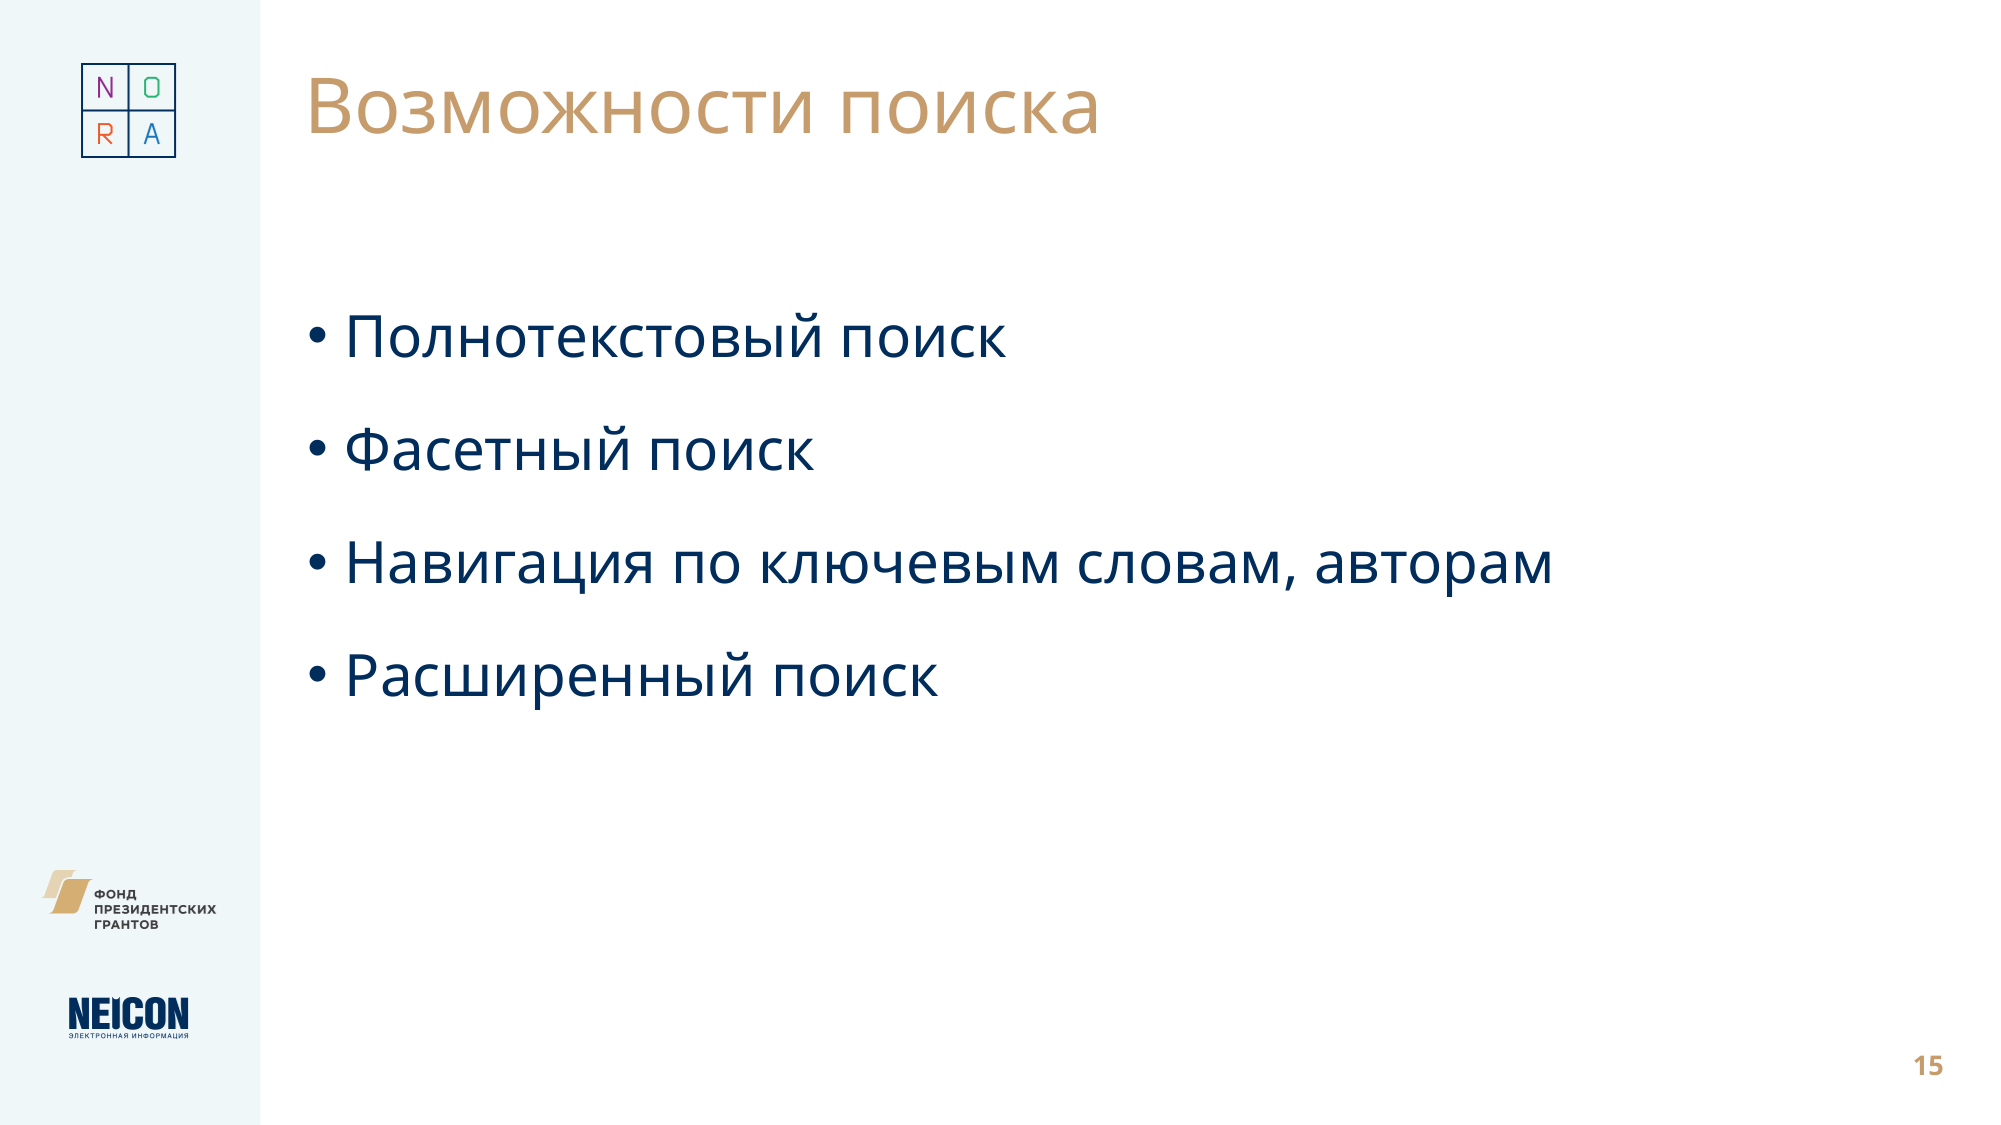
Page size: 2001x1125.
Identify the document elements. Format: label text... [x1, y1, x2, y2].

list Полнотекстовый поиск Фасетный поиск Навигация по ключевым словам, авторам Расширенный поиск [292, 299, 1942, 1083]
slide_number 15 [1824, 1021, 1959, 1113]
title Возможности поиска [289, 59, 1938, 261]
picture [0, 0, 2001, 1125]
